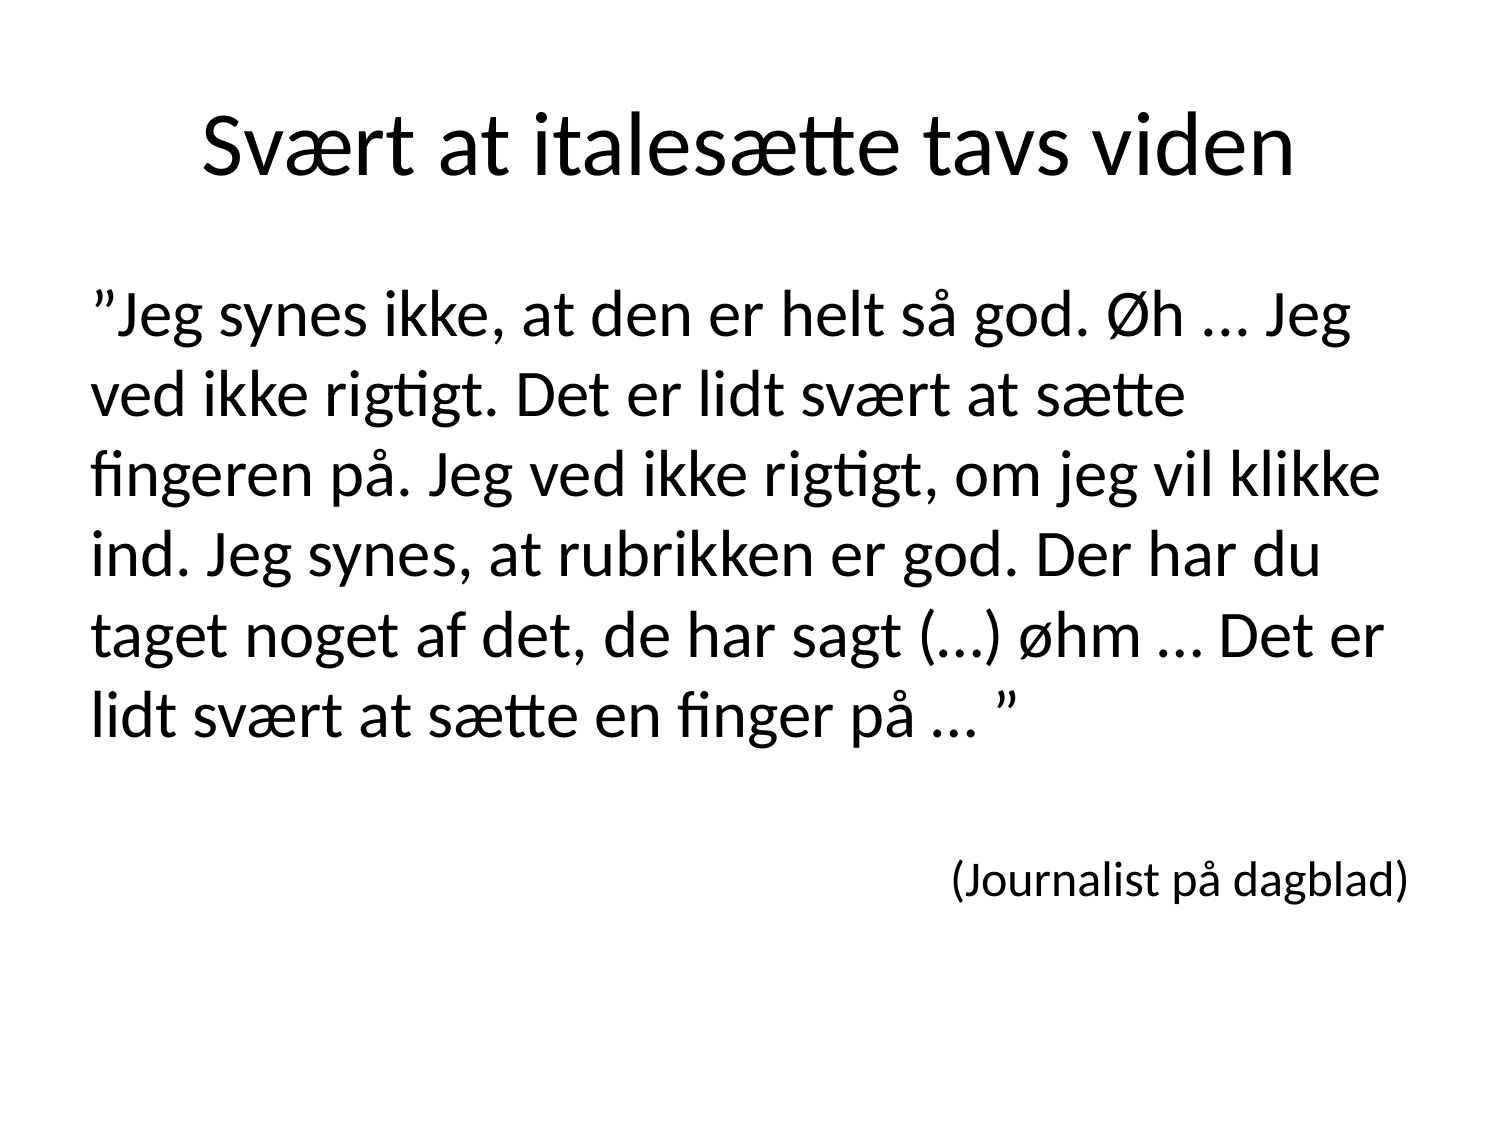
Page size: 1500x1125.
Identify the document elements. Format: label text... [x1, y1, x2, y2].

list ”Jeg synes ikke, at den er helt så god. Øh ... Jeg ved ikke rigtigt. Det er lidt svært at sætte fingeren på. Jeg ved ikke rigtigt, om jeg vil klikke ind. Jeg synes, at rubrikken er god. Der har du taget noget af det, de har sagt (…) øhm … Det er lidt svært at sætte en finger på … ” (Journalist på dagblad) [75, 262, 1425, 1005]
title Svært at italesætte tavs viden [75, 45, 1425, 233]
